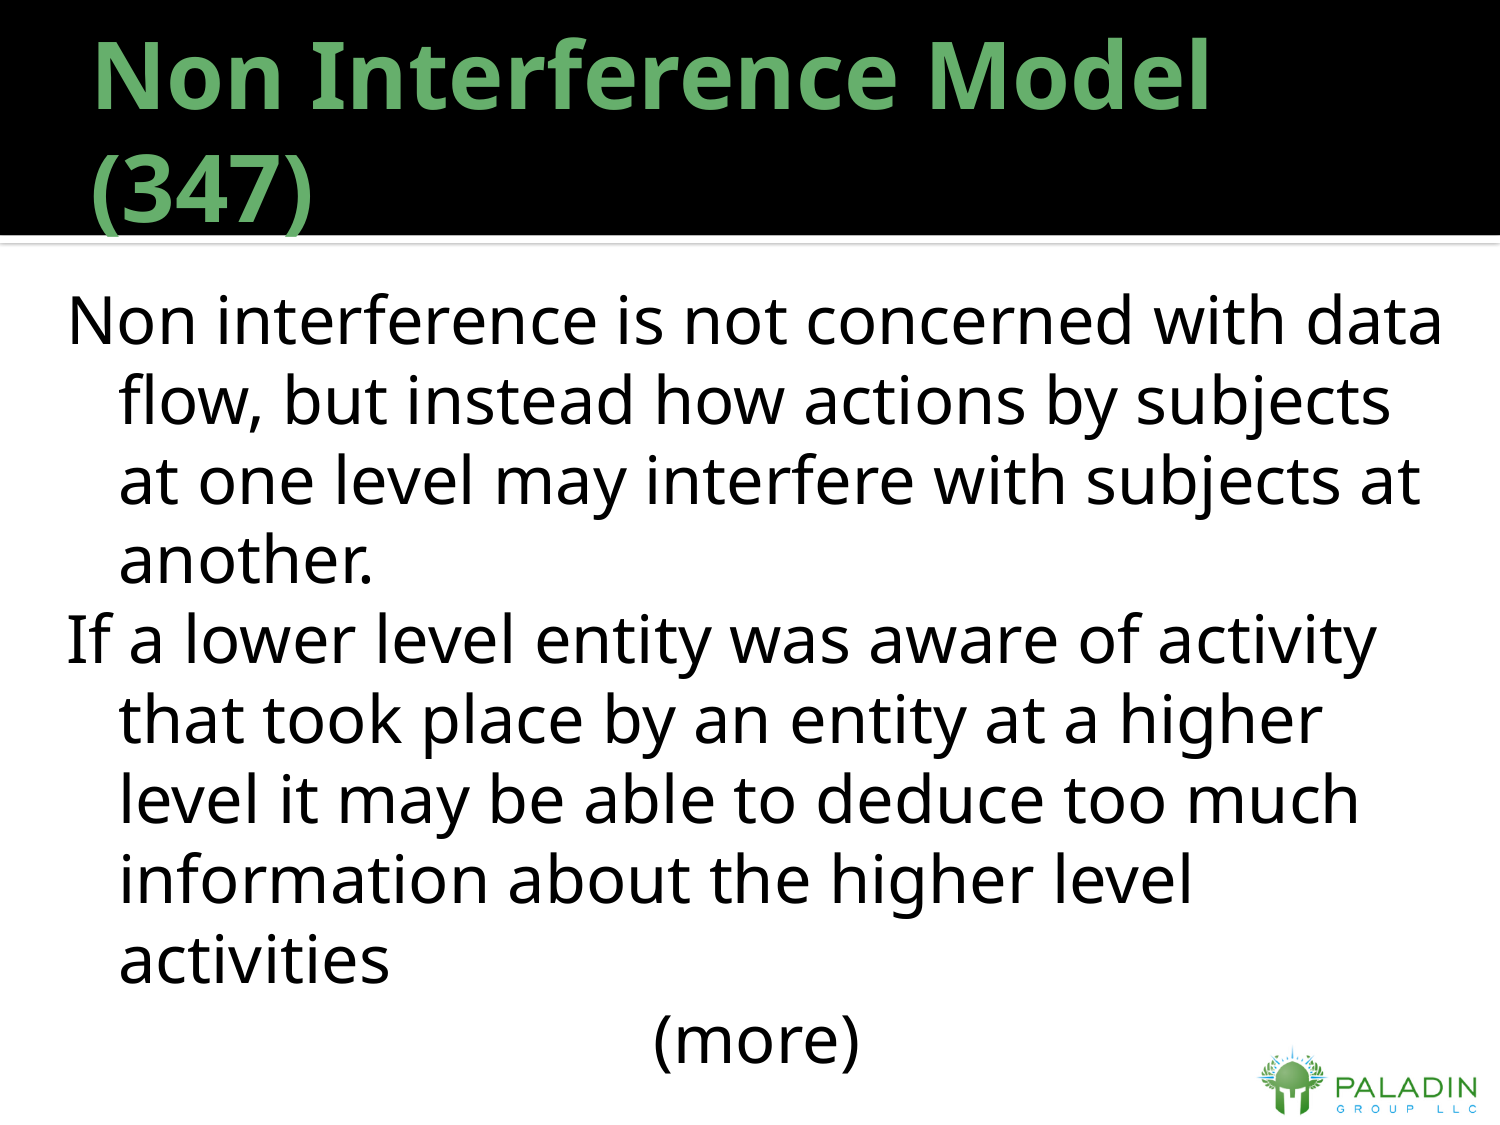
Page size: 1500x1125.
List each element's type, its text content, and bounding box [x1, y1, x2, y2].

list Non interference is not concerned with data flow, but instead how actions by subjects at one level may interfere with subjects at another. If a lower level entity was aware of activity that took place by an entity at a higher level it may be able to deduce too much information about the higher level activities (more) [37, 262, 1463, 1100]
picture [1250, 1040, 1487, 1125]
title Non Interference Model (347) [75, 25, 1425, 231]
